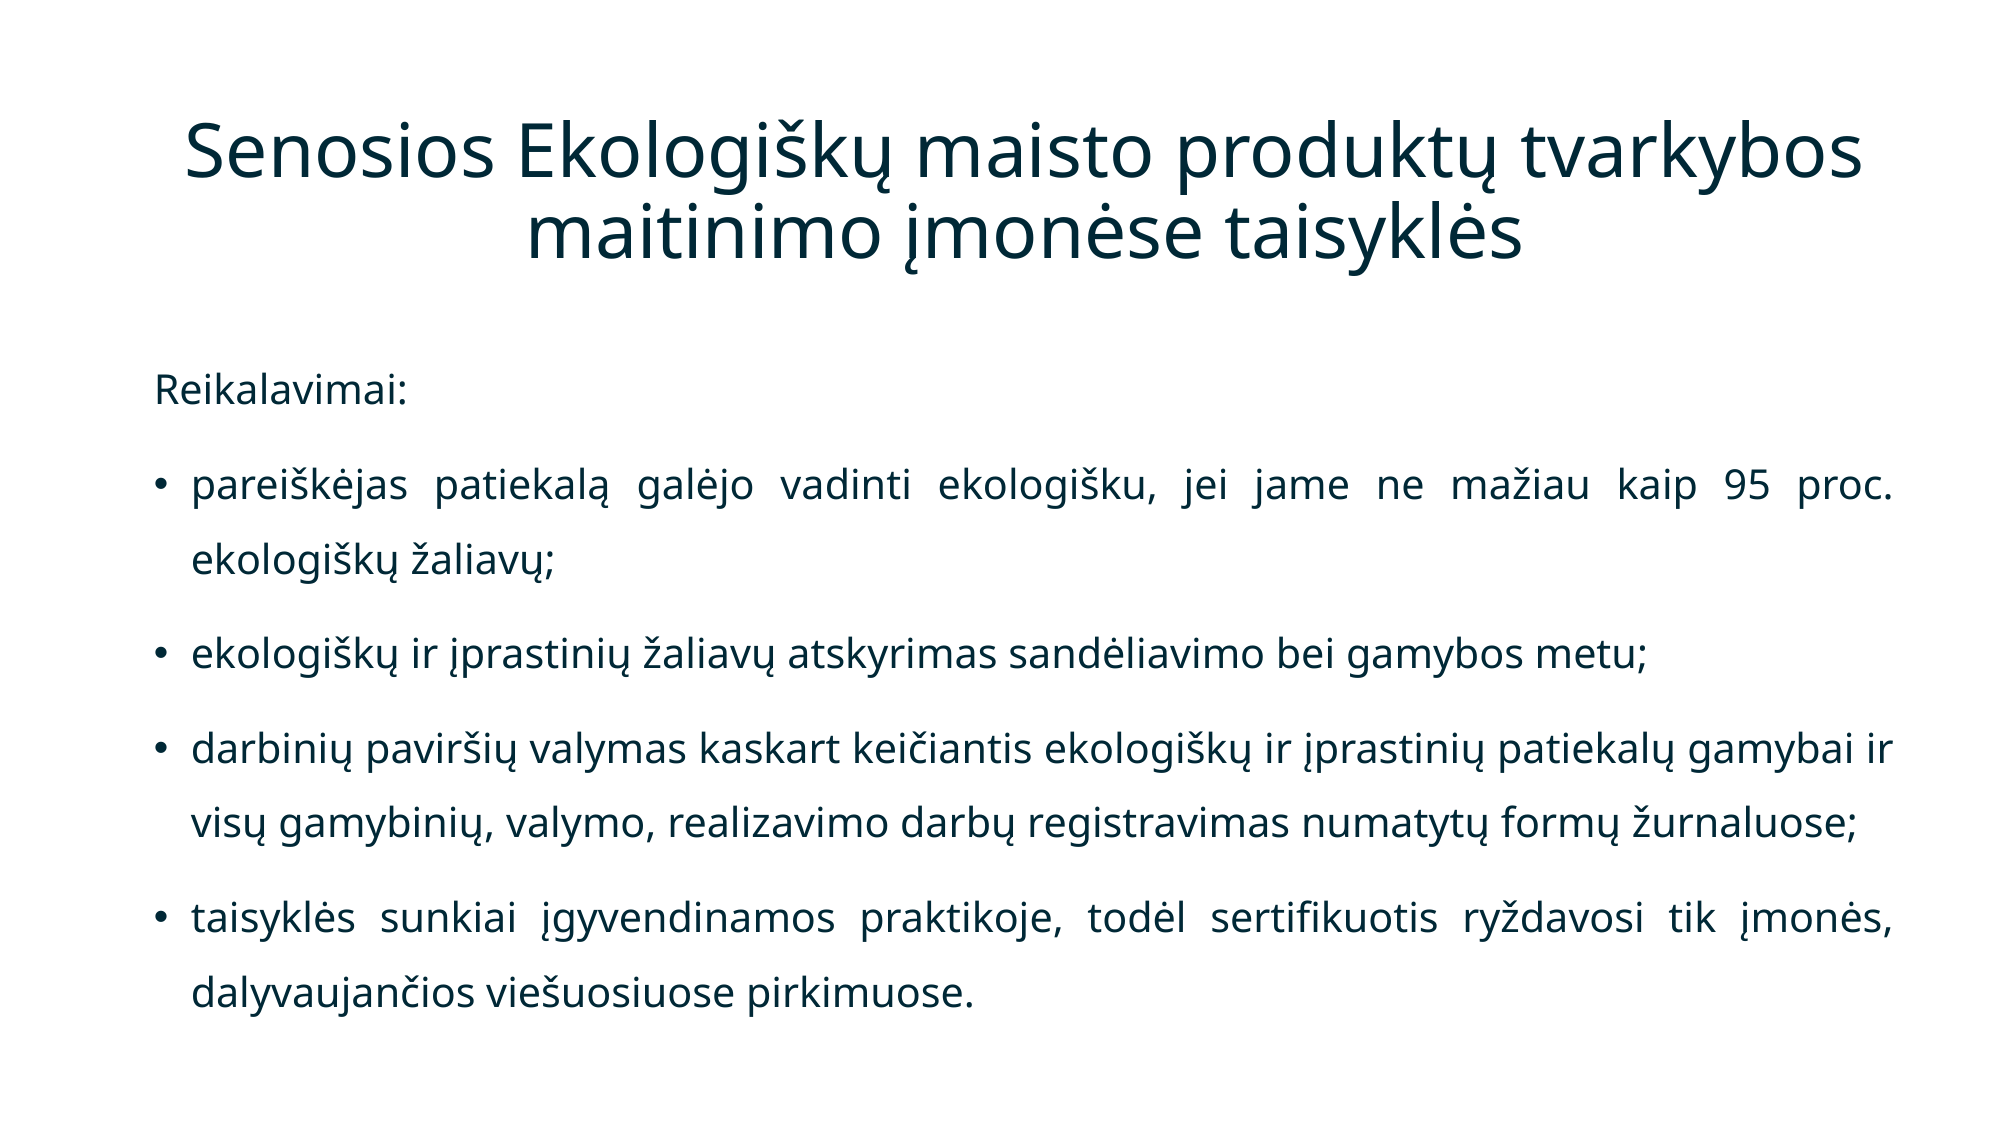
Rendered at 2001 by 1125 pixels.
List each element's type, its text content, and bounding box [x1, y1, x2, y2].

text_box Senosios Ekologiškų maisto produktų tvarkybos maitinimo įmonėse taisyklės [162, 84, 1888, 303]
list Reikalavimai: pareiškėjas patiekalą galėjo vadinti ekologišku, jei jame ne mažiau kaip 95 proc. ekologiškų žaliavų; ekologiškų ir įprastinių žaliavų atskyrimas sandėliavimo bei gamybos metu; darbinių paviršių valymas kaskart keičiantis ekologiškų ir įprastinių patiekalų gamybai ir visų gamybinių, valymo, realizavimo darbų registravimas numatytų formų žurnaluose; taisyklės sunkiai įgyvendinamos praktikoje, todėl sertifikuotis ryždavosi tik įmonės, dalyvaujančios viešuosiuose pirkimuose. [138, 331, 1909, 1096]
